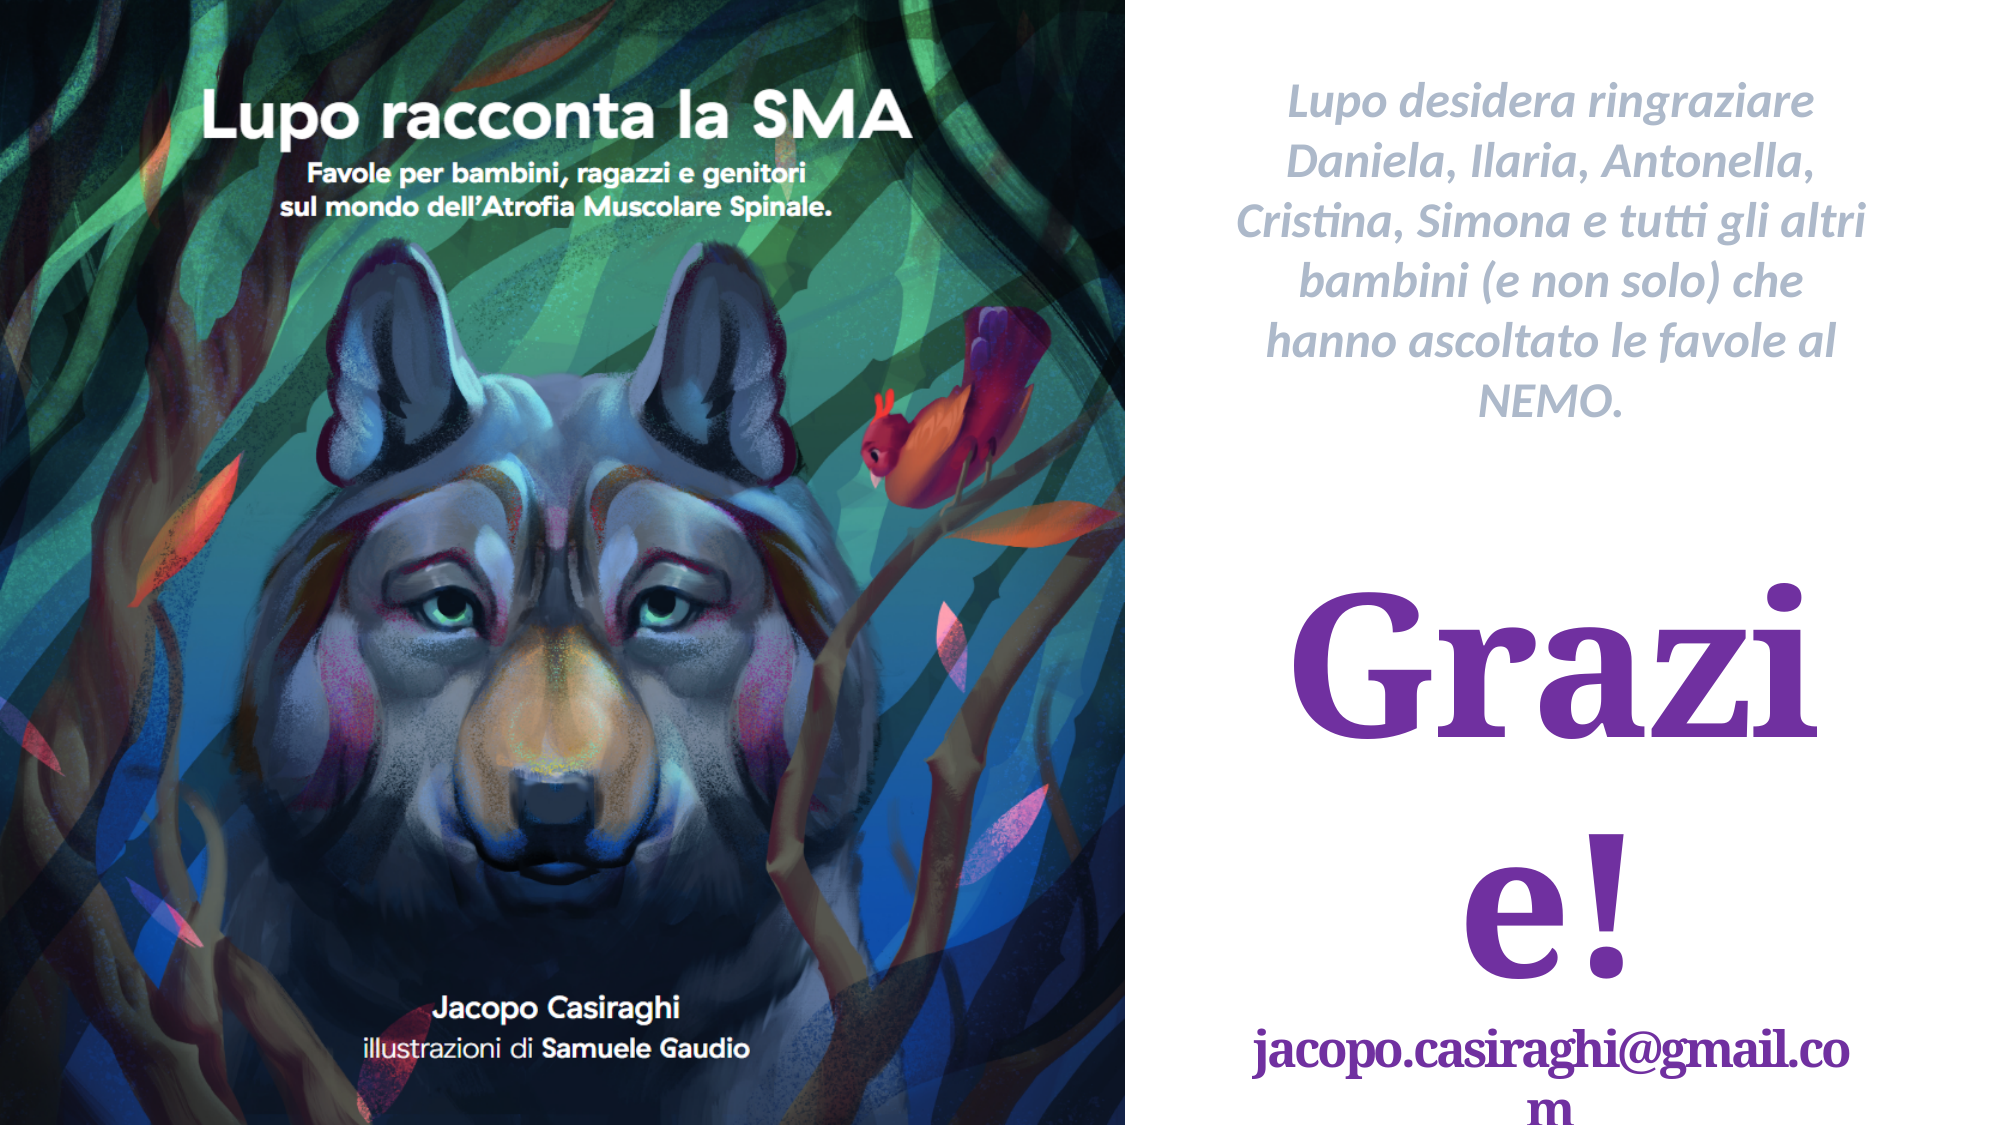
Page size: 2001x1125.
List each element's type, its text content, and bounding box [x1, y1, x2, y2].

text_box Lupo desidera ringraziare Daniela, Ilaria, Antonella, Cristina, Simona e tutti gli altri bambini (e non solo) che hanno ascoltato le favole al NEMO. Grazie! jacopo.casiraghi@gmail.com 347.2539385 [1215, 0, 1887, 1125]
picture [0, 0, 1125, 1125]
